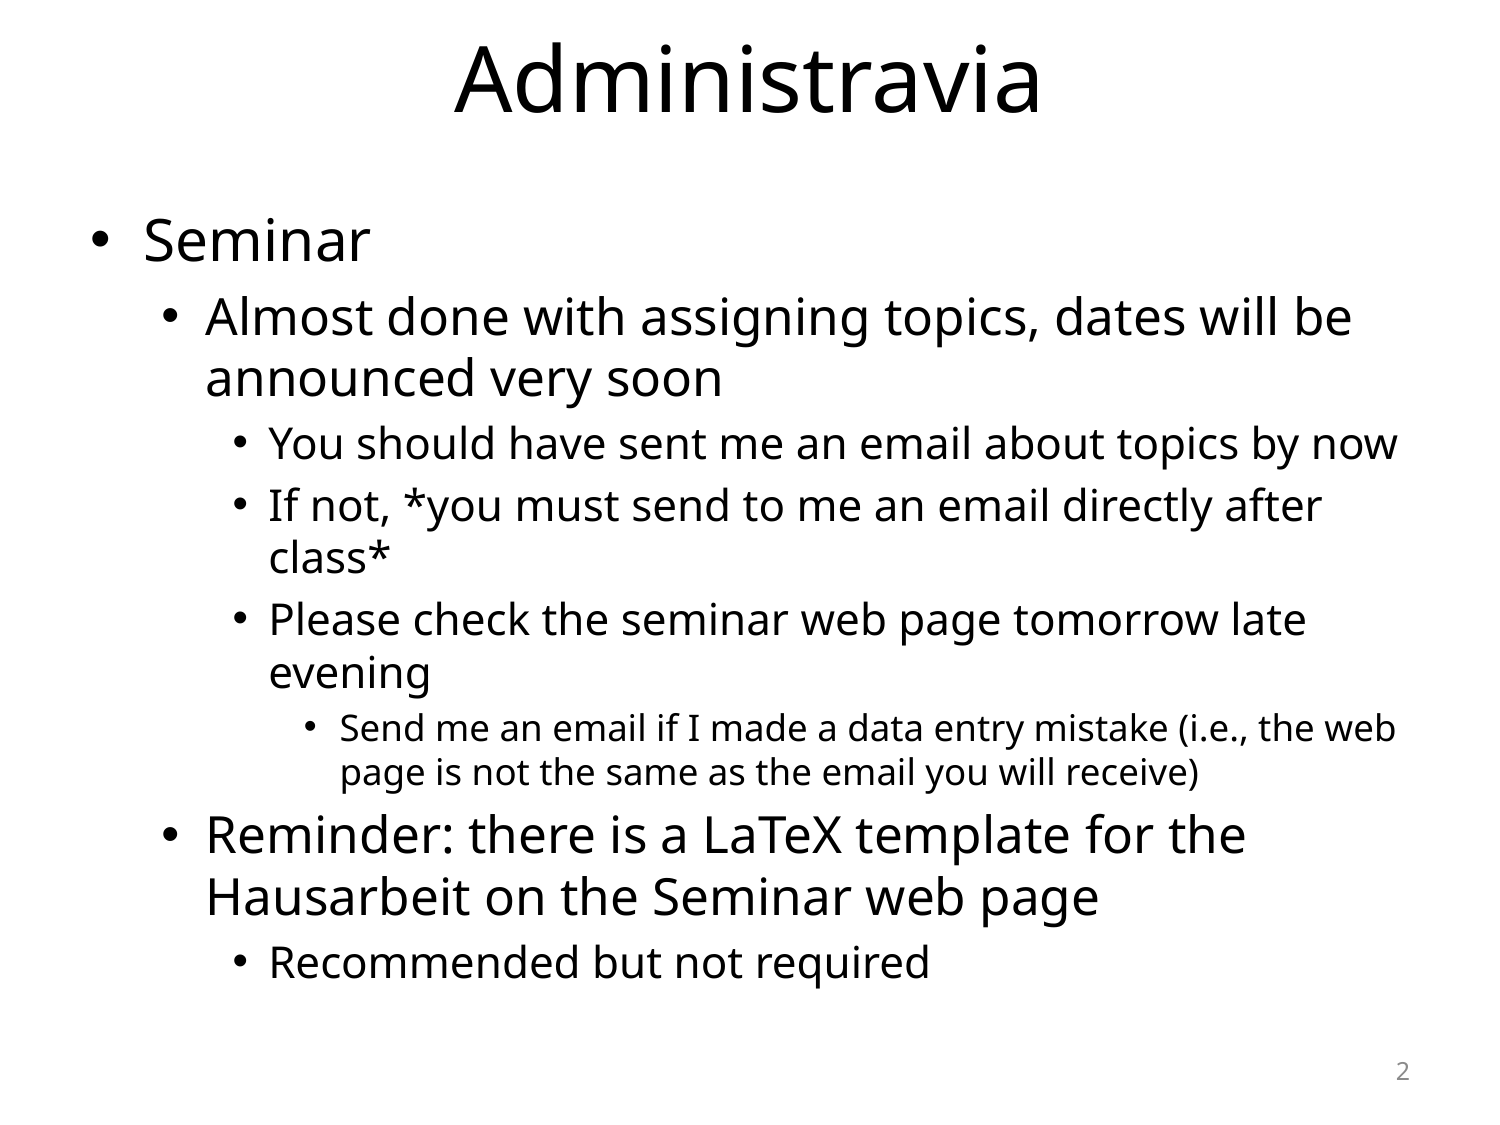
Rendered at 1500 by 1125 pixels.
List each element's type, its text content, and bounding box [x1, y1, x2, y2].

list Seminar Almost done with assigning topics, dates will be announced very soon You should have sent me an email about topics by now If not, *you must send to me an email directly after class* Please check the seminar web page tomorrow late evening Send me an email if I made a data entry mistake (i.e., the web page is not the same as the email you will receive) Reminder: there is a LaTeX template for the Hausarbeit on the Seminar web page Recommended but not required [75, 195, 1425, 1011]
slide_number 2 [1074, 1042, 1425, 1103]
title Administravia [75, 0, 1425, 152]
